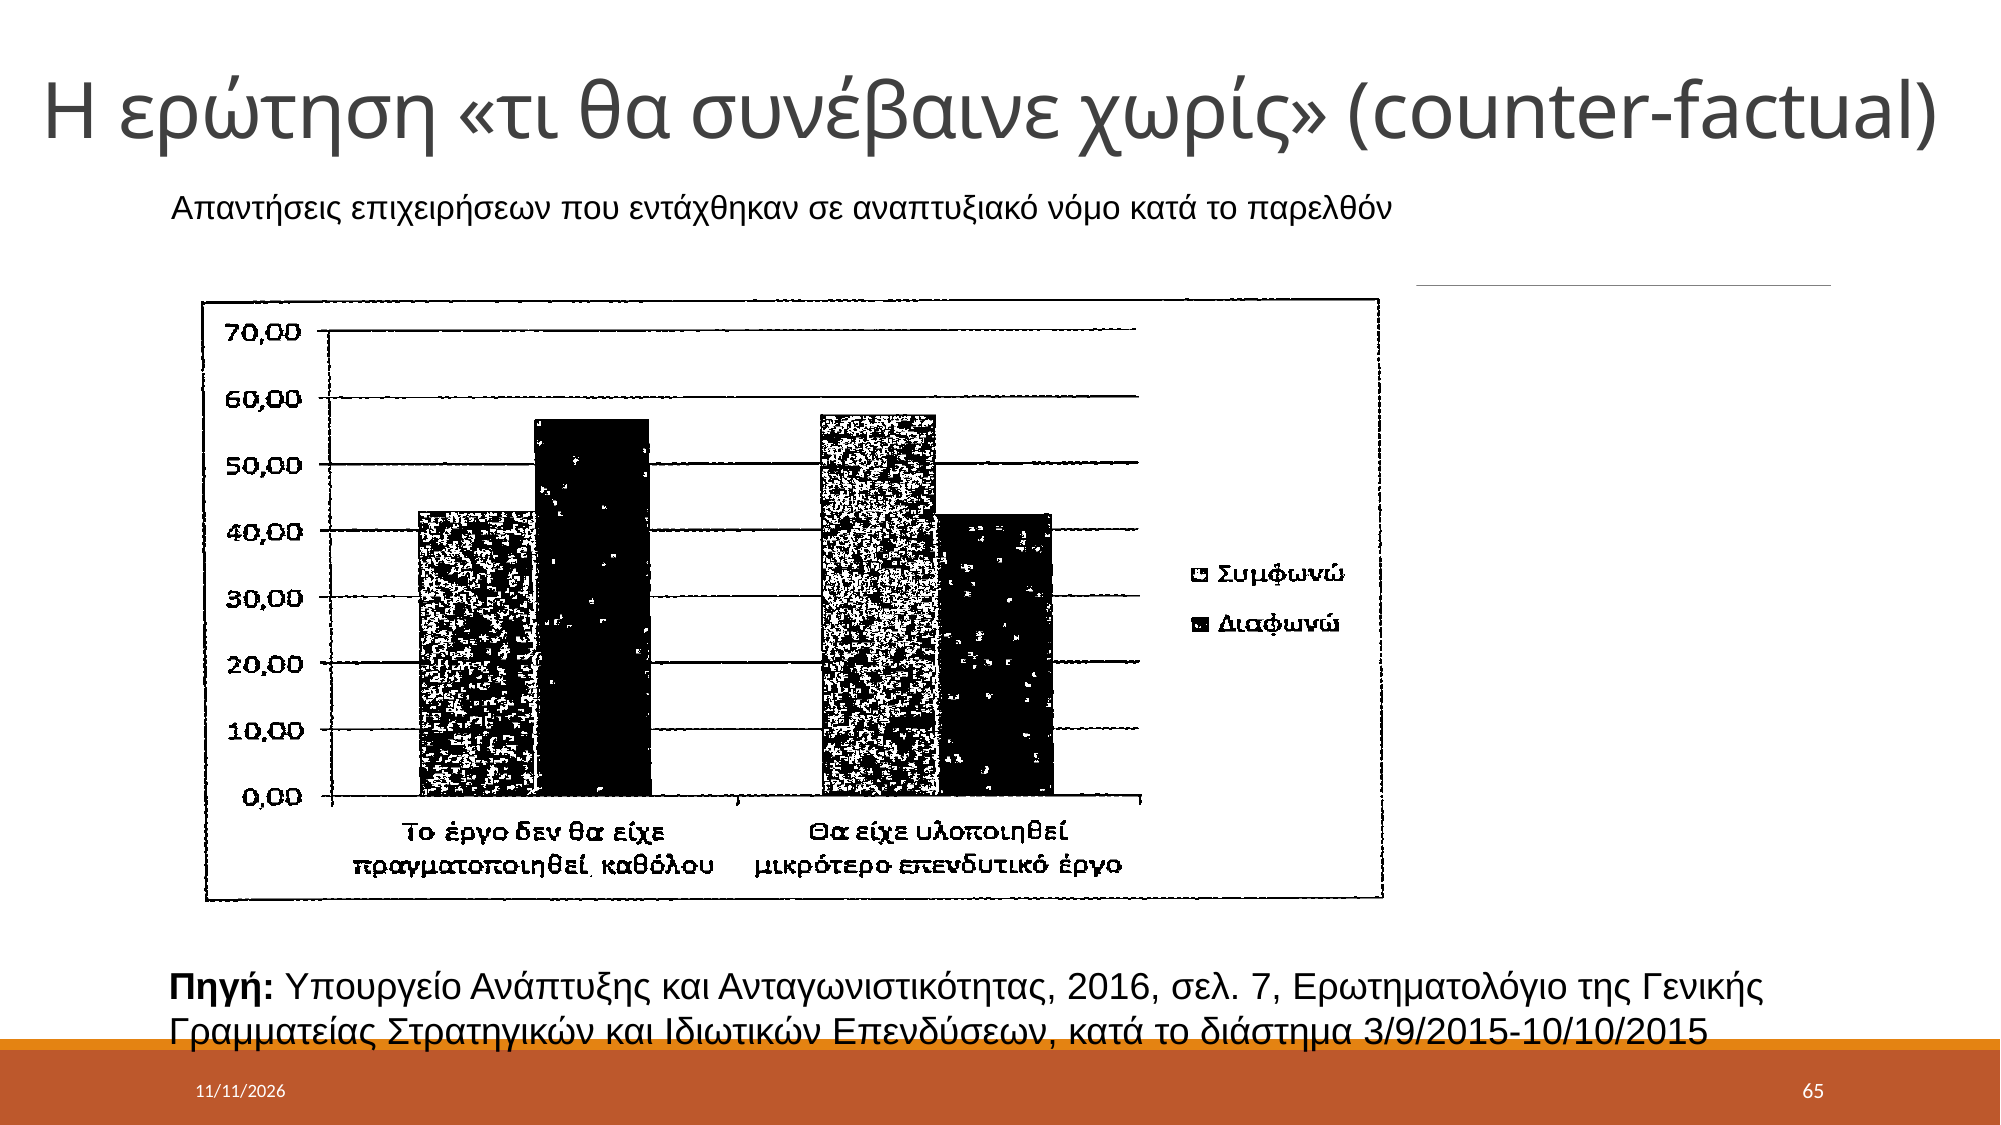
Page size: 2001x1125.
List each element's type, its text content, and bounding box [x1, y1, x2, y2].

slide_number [180, 1059, 586, 1120]
text_box Πηγή: Υπουργείο Ανάπτυξης και Ανταγωνιστικότητας, 2016, σελ. 7, Ερωτηματολόγιο της Γενικής Γραμματείας Στρατηγικών και Ιδιωτικών Επενδύσεων, κατά το διάστημα 3/9/2015-10/10/2015 [153, 325, 1880, 1105]
text_box Απαντήσεις επιχειρήσεων που εντάχθηκαν σε αναπτυξιακό νόμο κατά το παρελθόν [156, 148, 1576, 279]
slide_number 65 [1624, 1059, 1840, 1120]
title H ερώτηση «τι θα συνέβαινε χωρίς» (counter-factual) [26, 47, 1972, 163]
picture [193, 278, 1417, 915]
